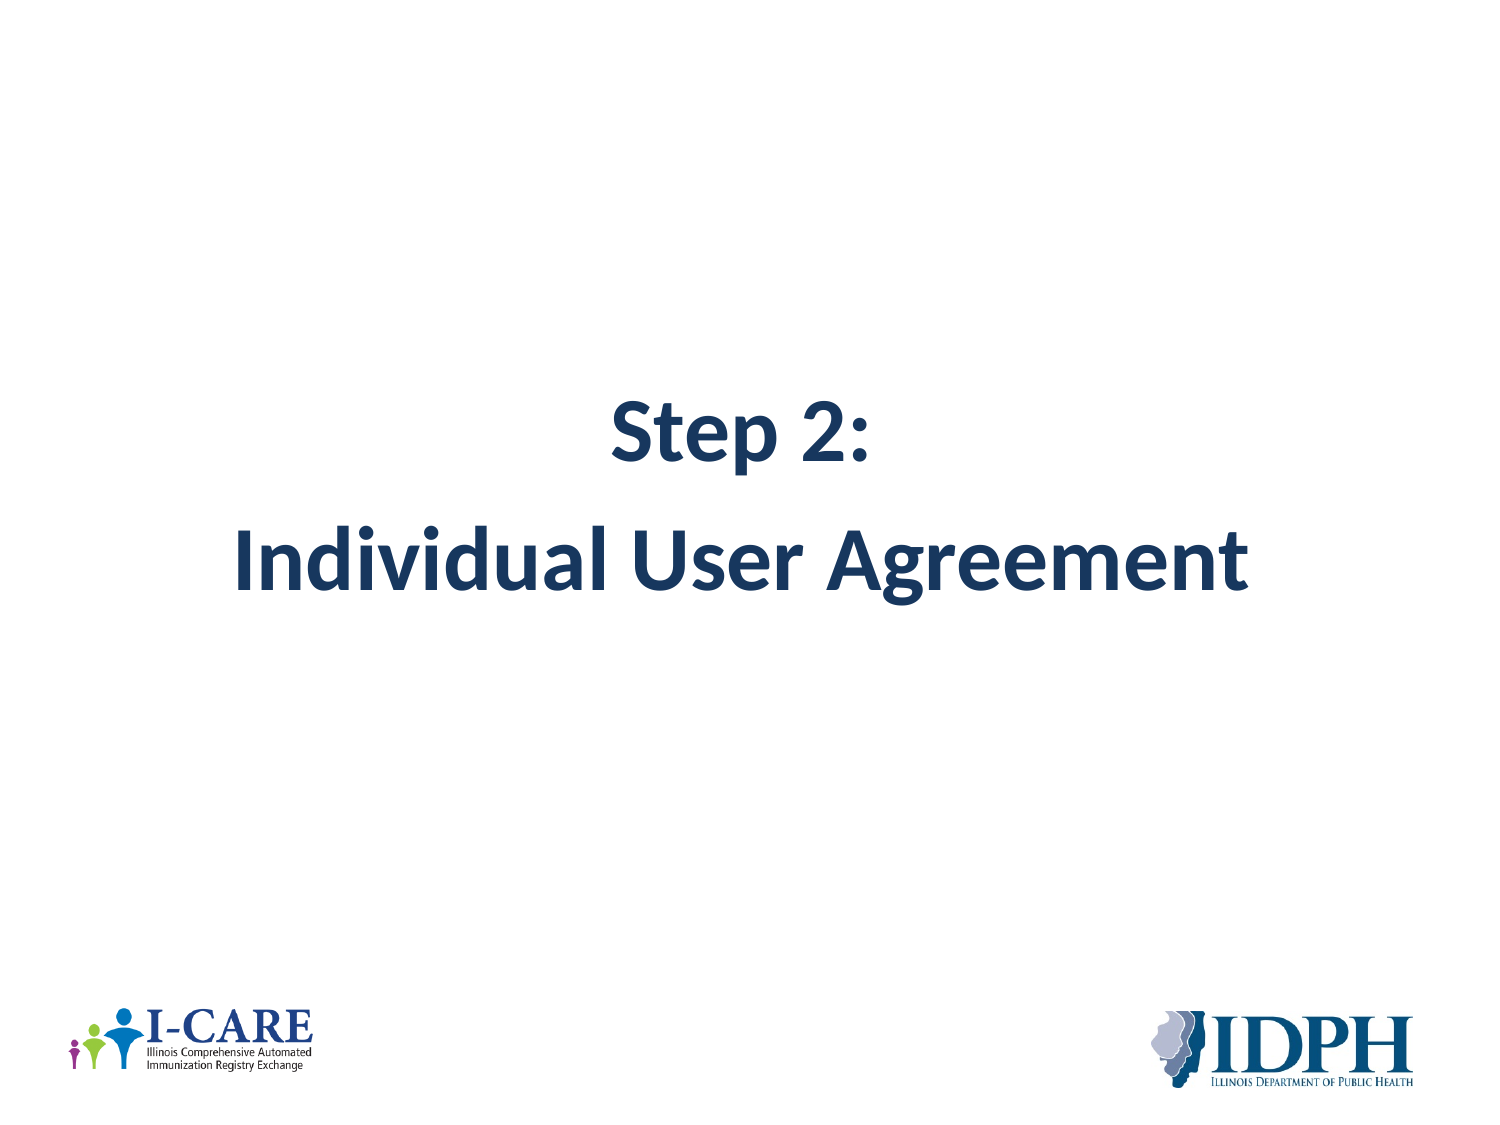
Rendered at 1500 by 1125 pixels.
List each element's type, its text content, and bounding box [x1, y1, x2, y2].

picture [1151, 1011, 1413, 1088]
list Step 2: Individual User Agreement [75, 362, 1409, 457]
picture [37, 987, 363, 1094]
